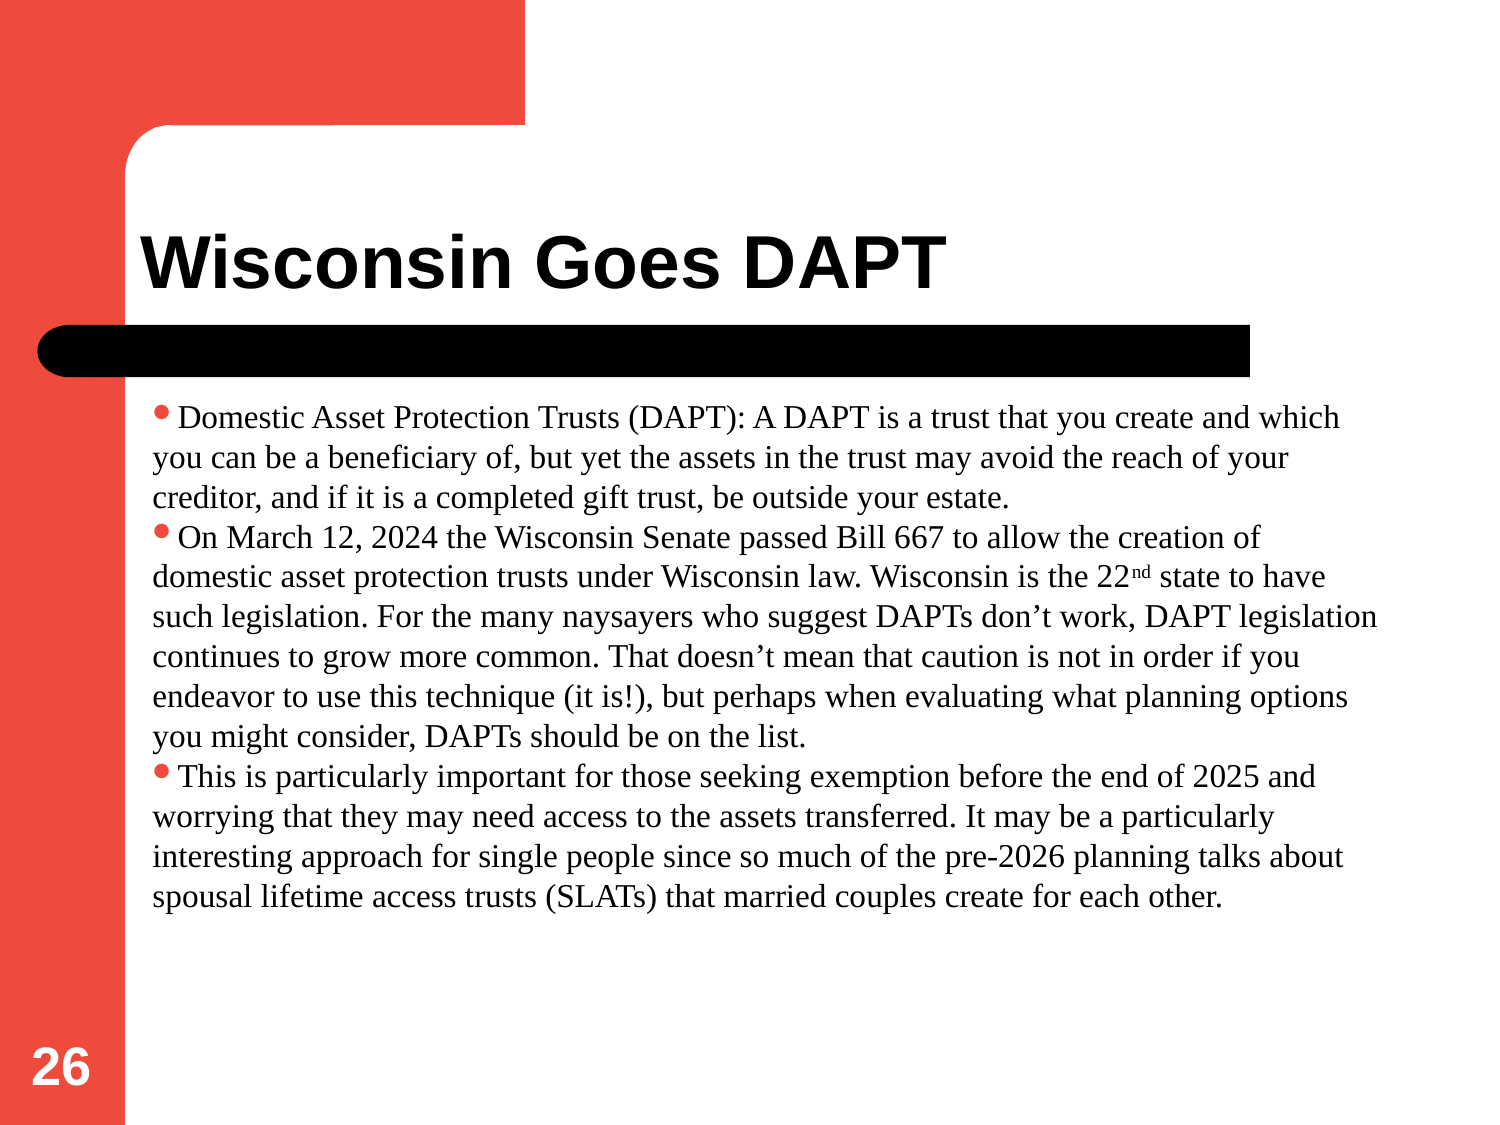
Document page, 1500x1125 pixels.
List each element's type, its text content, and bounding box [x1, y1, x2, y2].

title Wisconsin Goes DAPT [125, 125, 1425, 313]
slide_number 26 [13, 1023, 111, 1105]
list Domestic Asset Protection Trusts (DAPT): A DAPT is a trust that you create and which you can be a beneficiary of, but yet the assets in the trust may avoid the reach of your creditor, and if it is a completed gift trust, be outside your estate. On March 12, 2024 the Wisconsin Senate passed Bill 667 to allow the creation of domestic asset protection trusts under Wisconsin law. Wisconsin is the 22nd state to have such legislation. For the many naysayers who suggest DAPTs don’t work, DAPT legislation continues to grow more common. That doesn’t mean that caution is not in order if you endeavor to use this technique (it is!), but perhaps when evaluating what planning options you might consider, DAPTs should be on the list. This is particularly important for those seeking exemption before the end of 2025 and worrying that they may need access to the assets transferred. It may be a particularly interesting approach for single people since so much of the pre-2026 planning talks about spousal lifetime access trusts (SLATs) that married couples create for each other. [137, 387, 1400, 999]
